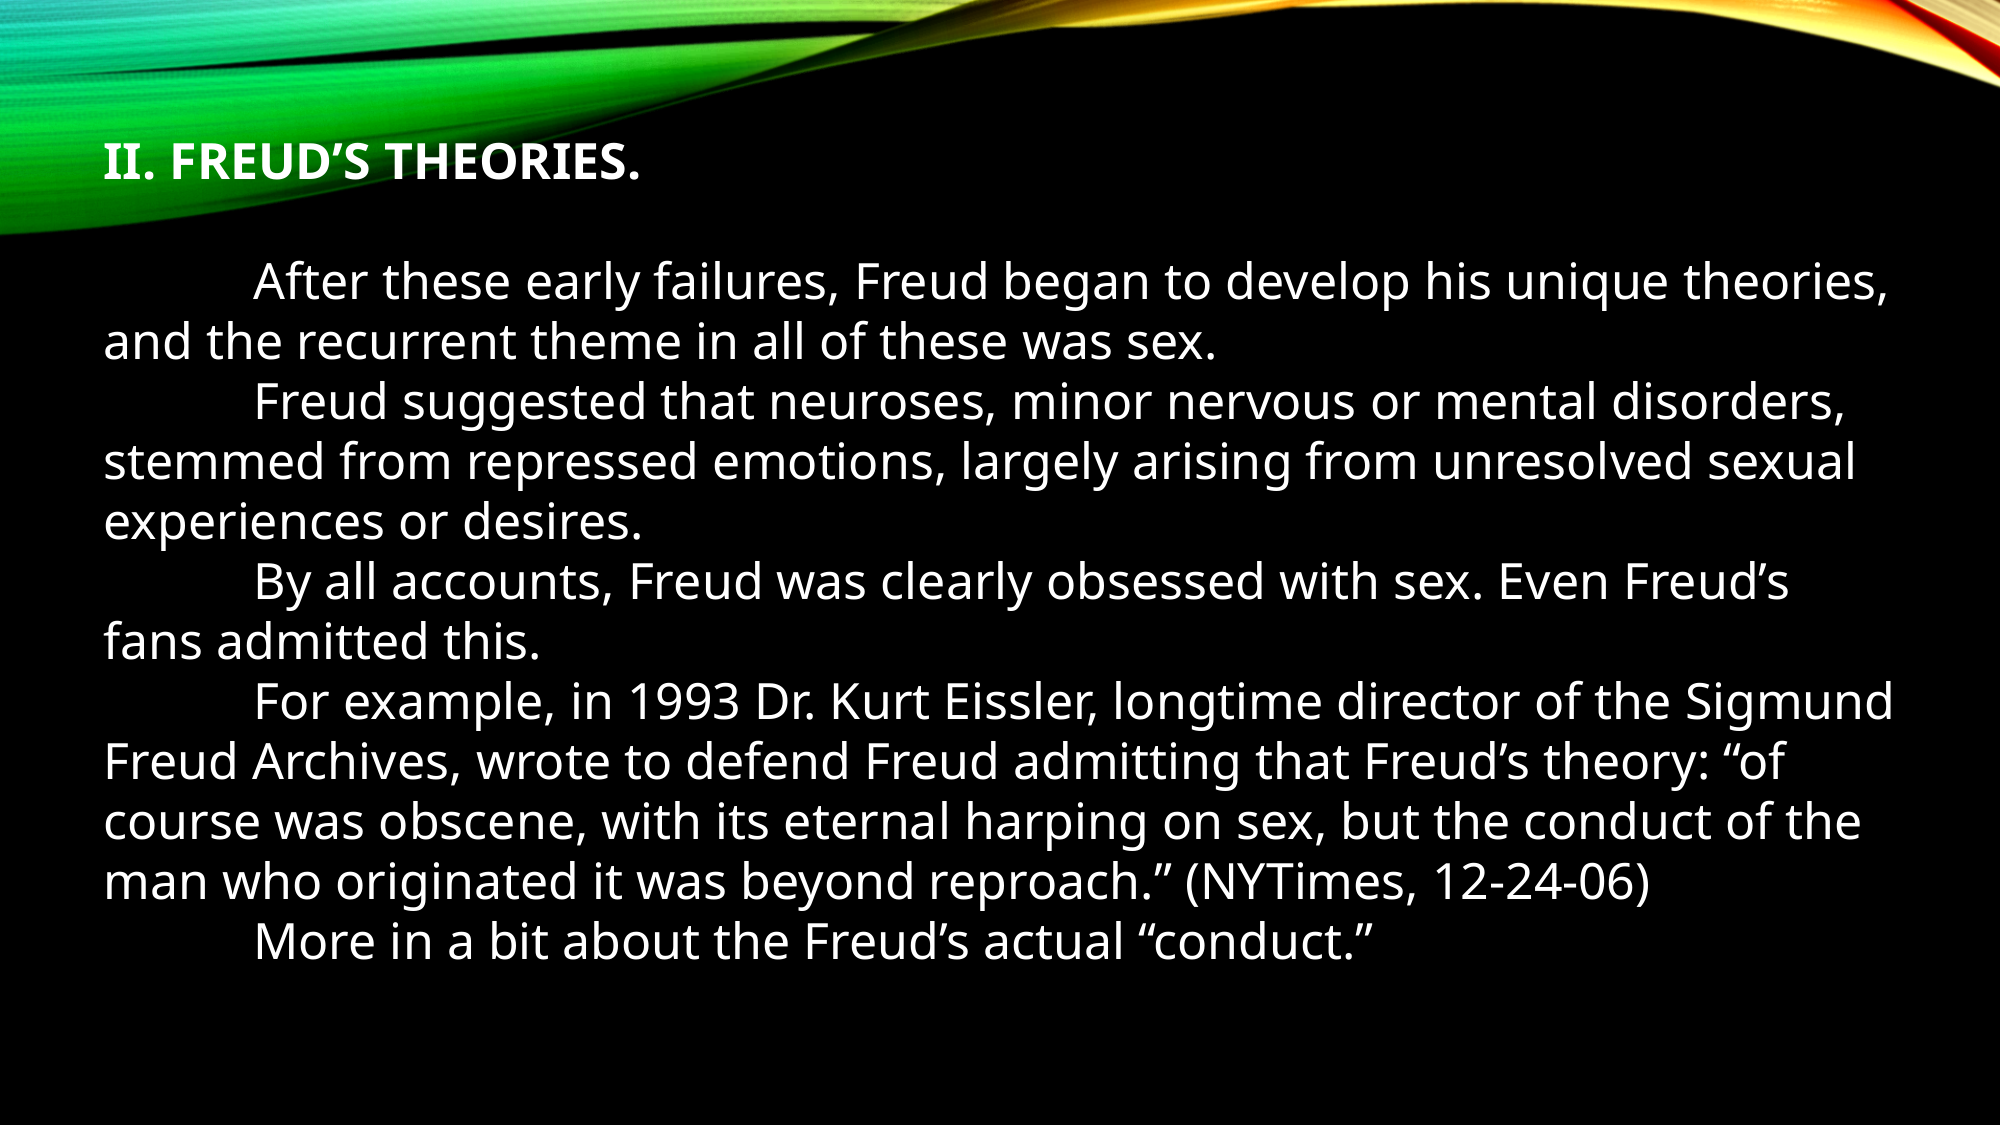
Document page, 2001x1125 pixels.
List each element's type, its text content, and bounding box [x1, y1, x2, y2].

text_box II. FREUD’S THEORIES. After these early failures, Freud began to develop his unique theories, and the recurrent theme in all of these was sex. Freud suggested that neuroses, minor nervous or mental disorders, stemmed from repressed emotions, largely arising from unresolved sexual experiences or desires. By all accounts, Freud was clearly obsessed with sex. Even Freud’s fans admitted this. For example, in 1993 Dr. Kurt Eissler, longtime director of the Sigmund Freud Archives, wrote to defend Freud admitting that Freud’s theory: “of course was obscene, with its eternal harping on sex, but the conduct of the man who originated it was beyond reproach.” (NYTimes, 12-24-06) More in a bit about the Freud’s actual “conduct.” [88, 122, 1912, 978]
picture [0, 0, 2000, 237]
